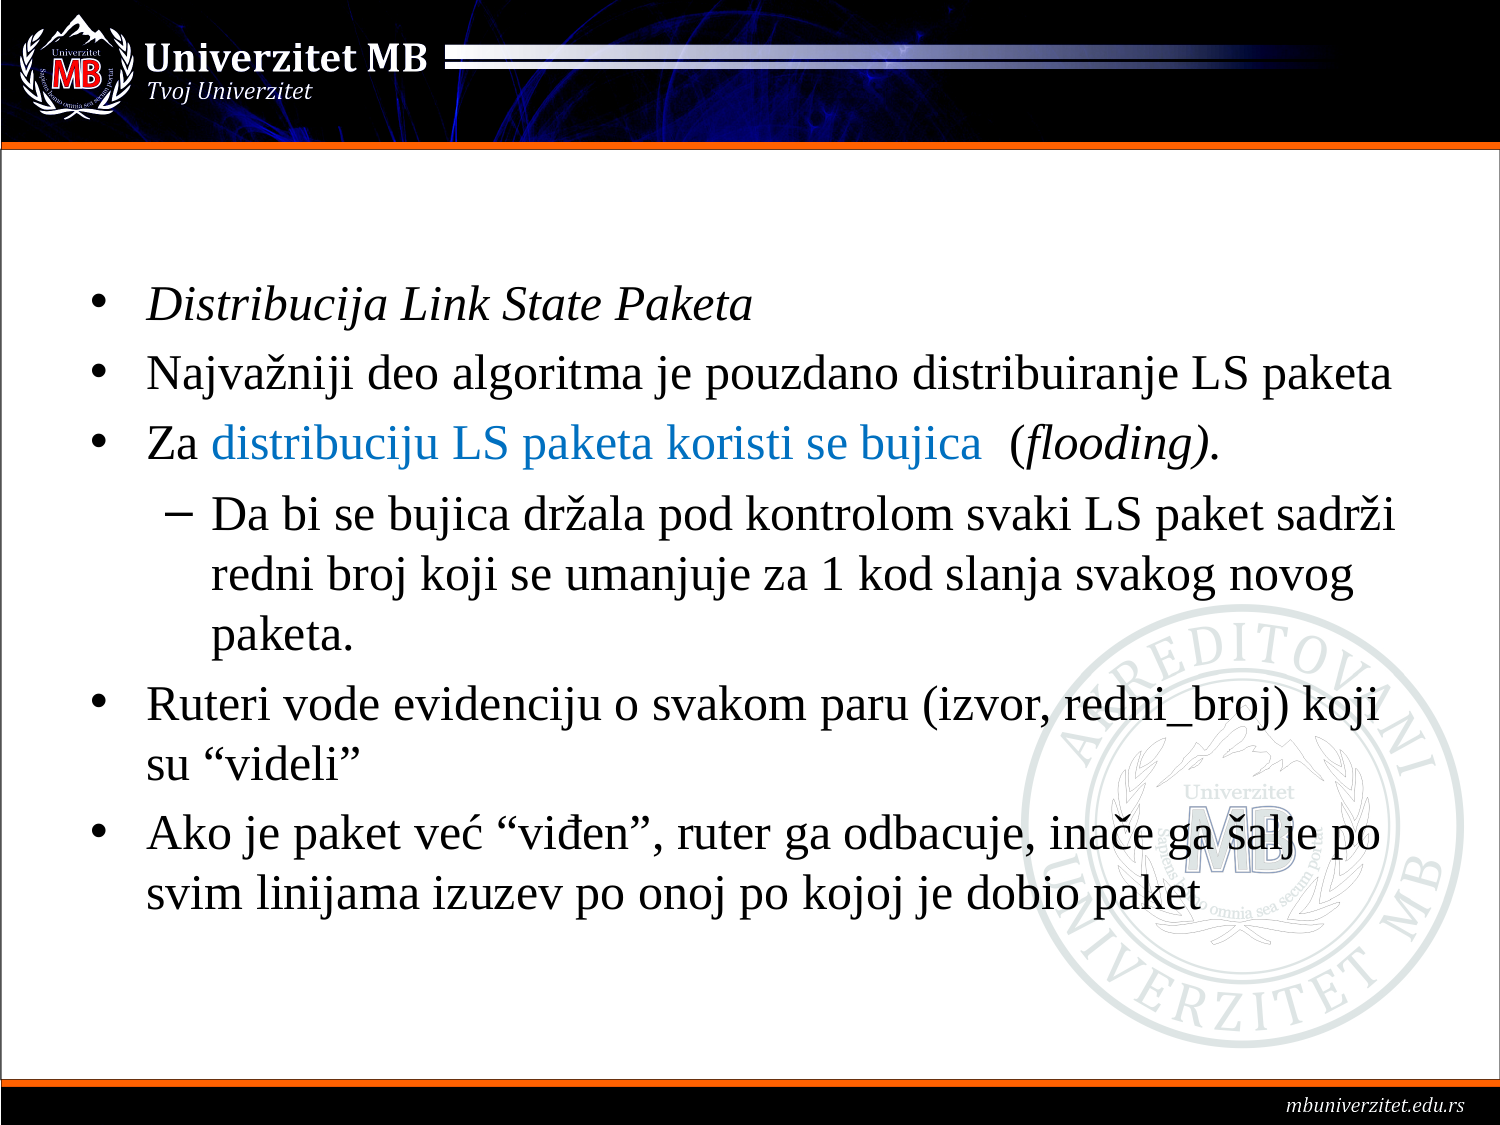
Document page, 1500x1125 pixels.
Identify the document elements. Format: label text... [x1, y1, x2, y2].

list Distribucija Link State Paketa Najvažniji deo algoritma je pouzdano distribuiranje LS paketa Za distribuciju LS paketa koristi se bujica (flooding). Da bi se bujica držala pod kontrolom svaki LS paket sadrži redni broj koji se umanjuje za 1 kod slanja svakog novog paketa. Ruteri vode evidenciju o svakom paru (izvor, redni_broj) koji su “videli” Ako je paket već “viđen”, ruter ga odbacuje, inače ga šalje po svim linijama izuzev po onoj po kojoj je dobio paket [75, 262, 1425, 1005]
picture [0, 0, 1500, 1125]
